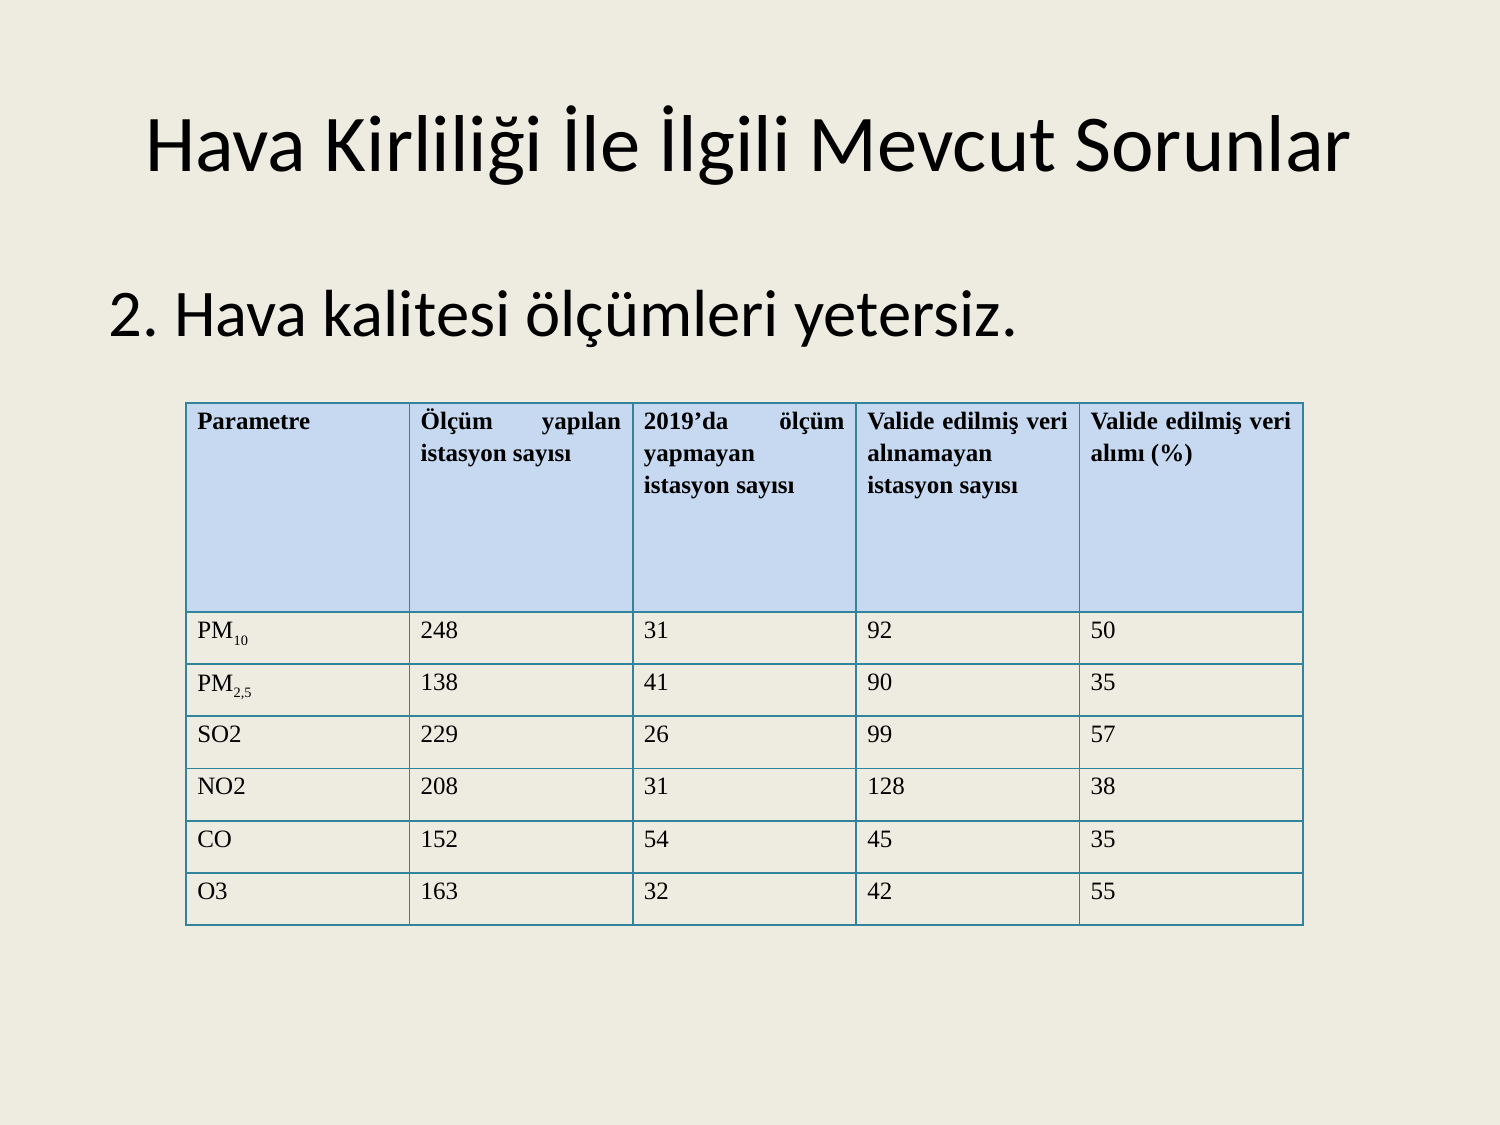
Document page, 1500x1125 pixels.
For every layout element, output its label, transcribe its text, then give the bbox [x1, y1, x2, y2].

list 2. Hava kalitesi ölçümleri yetersiz. [75, 262, 1425, 403]
table_cell SO2 [187, 717, 409, 768]
table_cell 42 [857, 874, 1079, 924]
table_cell 31 [634, 613, 855, 663]
table_cell PM2,5 [187, 665, 409, 715]
table_cell 128 [857, 769, 1079, 820]
table_cell 31 [634, 769, 855, 820]
table_cell 54 [634, 822, 855, 872]
table_cell O3 [187, 874, 409, 924]
table_cell 92 [857, 613, 1079, 663]
table_cell 57 [1080, 717, 1302, 768]
table_cell 35 [1080, 665, 1302, 715]
table_cell 138 [410, 665, 632, 715]
table_header Valide edilmiş veri alınamayan istasyon sayısı [857, 404, 1079, 611]
table_cell 208 [410, 769, 632, 820]
table_header Valide edilmiş veri alımı (%) [1080, 404, 1302, 611]
table_cell 152 [410, 822, 632, 872]
table_cell PM10 [187, 613, 409, 663]
table_header 2019’da ölçüm yapmayan istasyon sayısı [634, 404, 855, 611]
table_header Parametre [187, 404, 409, 611]
table_cell 26 [634, 717, 855, 768]
table_cell NO2 [187, 769, 409, 820]
table_cell 38 [1080, 769, 1302, 820]
title Hava Kirliliği İle İlgili Mevcut Sorunlar [75, 45, 1425, 233]
table_cell 45 [857, 822, 1079, 872]
table_cell 55 [1080, 874, 1302, 924]
table_cell 163 [410, 874, 632, 924]
table_cell 32 [634, 874, 855, 924]
table_cell 248 [410, 613, 632, 663]
table_cell 41 [634, 665, 855, 715]
table_cell 99 [857, 717, 1079, 768]
table_header Ölçüm yapılan istasyon sayısı [410, 404, 632, 611]
table_cell 35 [1080, 822, 1302, 872]
table_cell 90 [857, 665, 1079, 715]
table_cell CO [187, 822, 409, 872]
table_cell 50 [1080, 613, 1302, 663]
table_cell 229 [410, 717, 632, 768]
